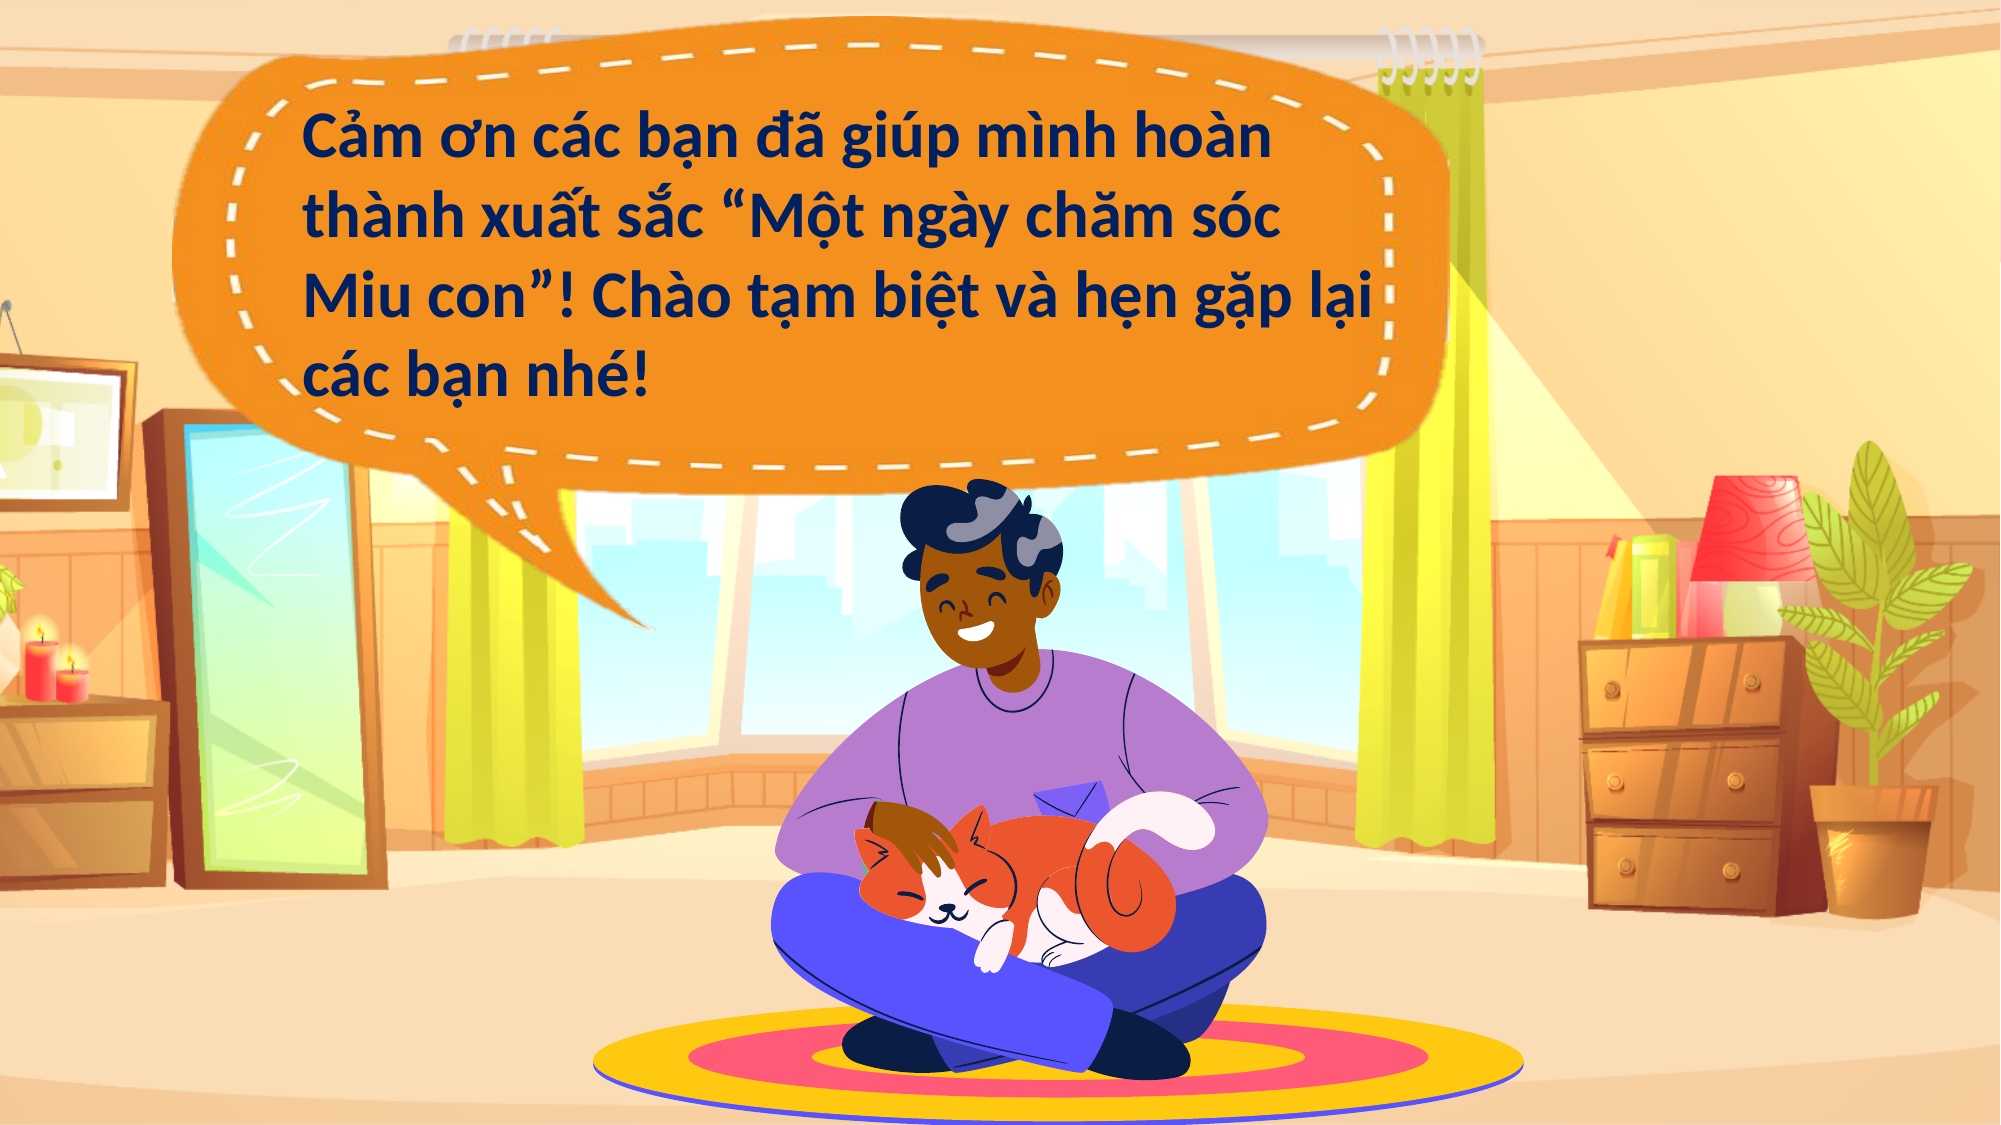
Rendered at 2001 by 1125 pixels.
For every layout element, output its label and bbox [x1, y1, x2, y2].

picture [0, 0, 2000, 1125]
text_box [592, 478, 1524, 1125]
